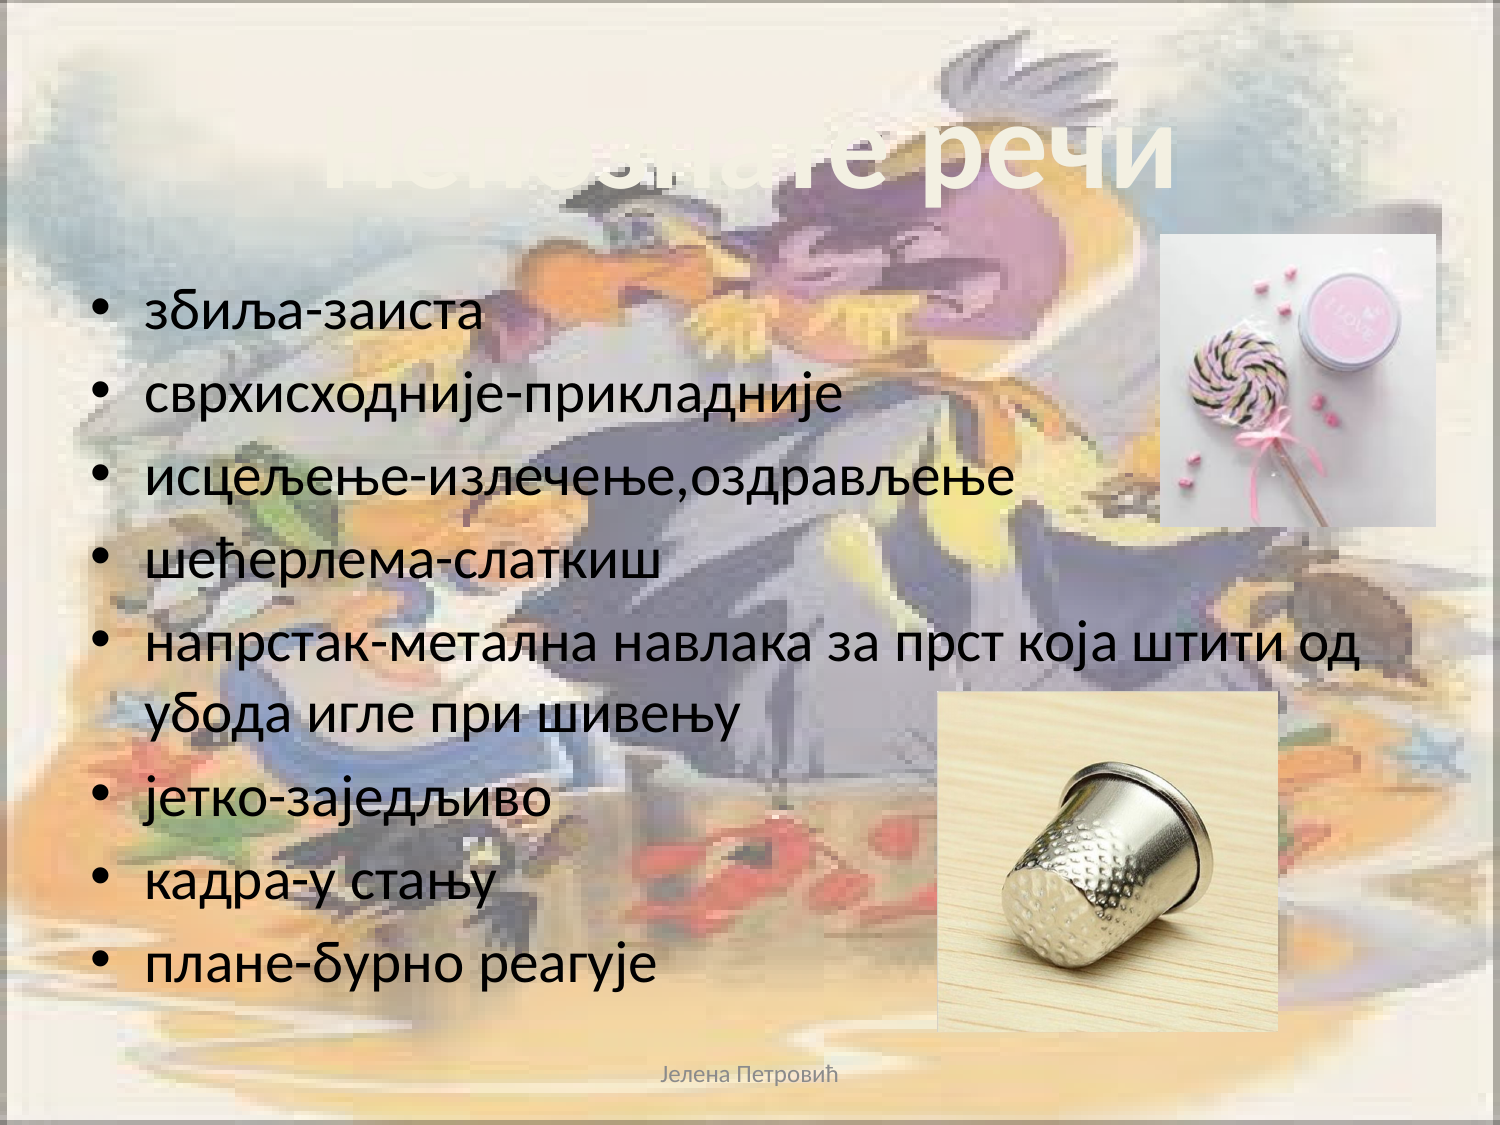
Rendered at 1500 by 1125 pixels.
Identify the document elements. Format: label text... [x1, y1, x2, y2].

list збиља-заиста сврхисходније-прикладније исцељење-излечење,оздрављење шећерлема-слаткиш напрстак-метална навлака за прст која штити од убода игле при шивењу јетко-заједљиво кадра-у стању плане-бурно реагује [75, 262, 1425, 1005]
footer Јелена Петровић [512, 1042, 988, 1103]
title Непознате речи [75, 45, 1425, 233]
picture [1159, 234, 1437, 527]
picture [937, 691, 1278, 1032]
